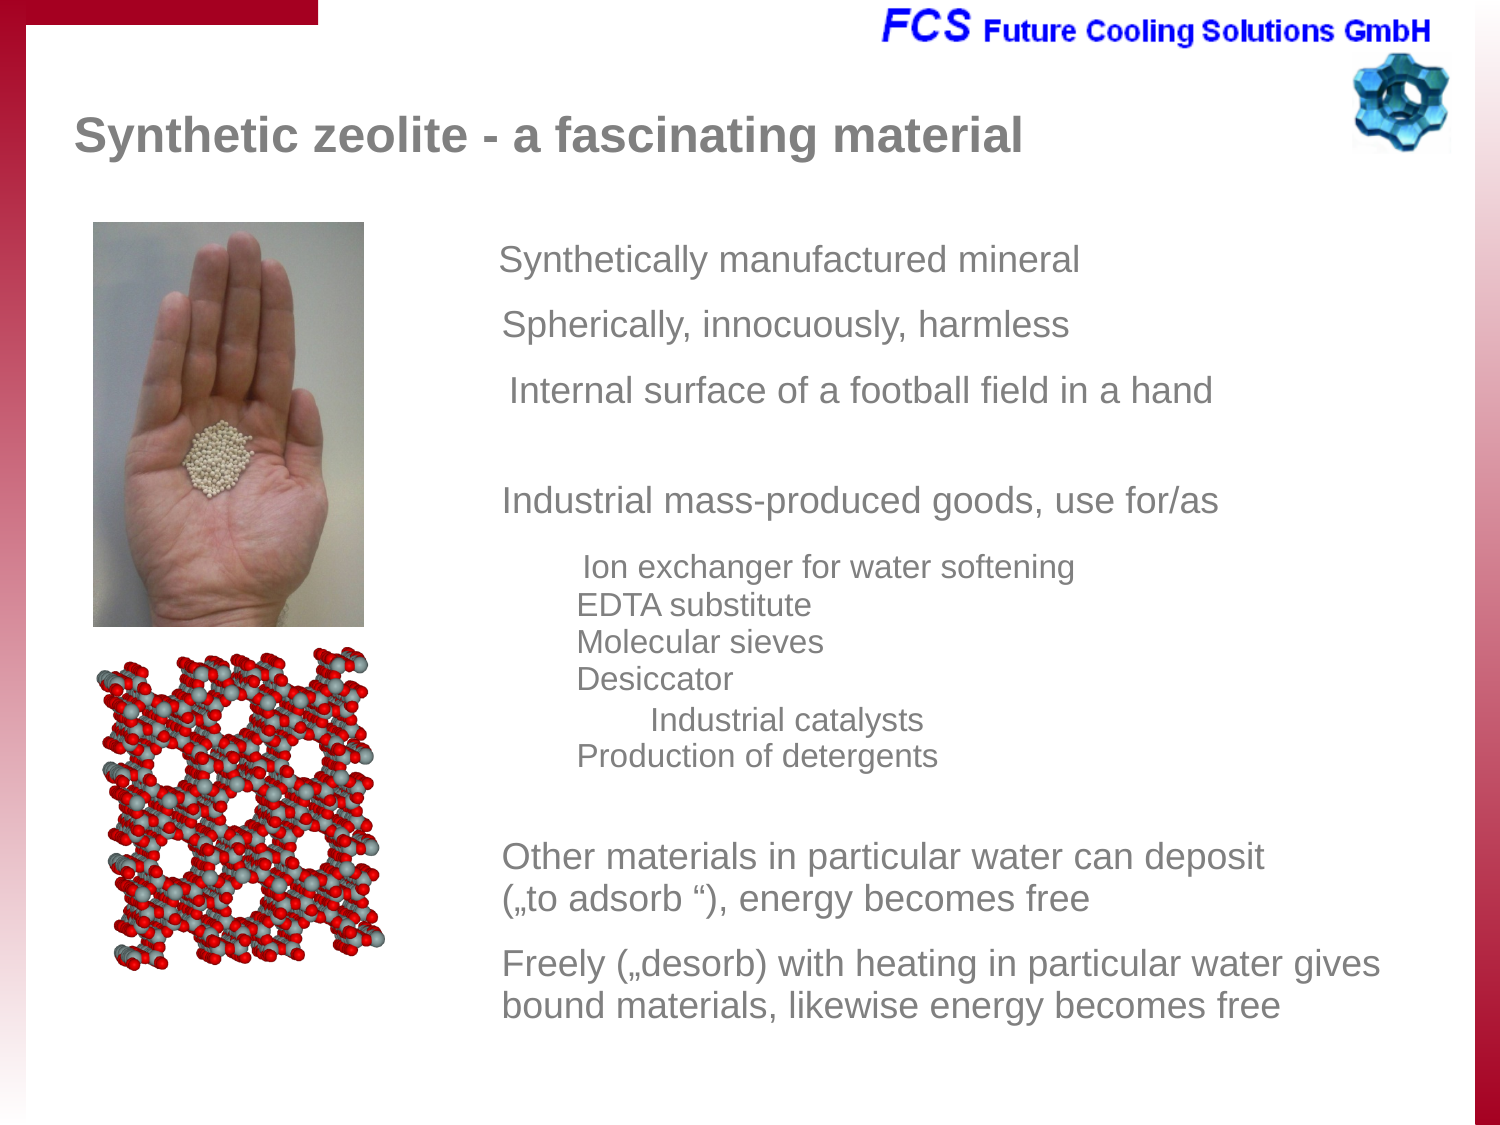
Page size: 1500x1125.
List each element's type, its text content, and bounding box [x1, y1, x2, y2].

picture [868, 0, 1456, 161]
text_box Synthetically manufactured mineral Spherically, innocuously, harmless Internal surface of a football field in a hand hand Industrial mass-produced goods, use for/as Ion exchanger for water softening EDTA substitute Molecular sieves Desiccator Industrial catalysts Production of detergents Other materials in particular water can deposit („to adsorb “), energy becomes free Freely („desorb) with heating in particular water gives bound materials, likewise energy becomes free [430, 231, 1442, 1055]
picture [81, 632, 399, 985]
picture [93, 222, 364, 628]
title Synthetic zeolite - a fascinating material [58, 99, 1435, 236]
